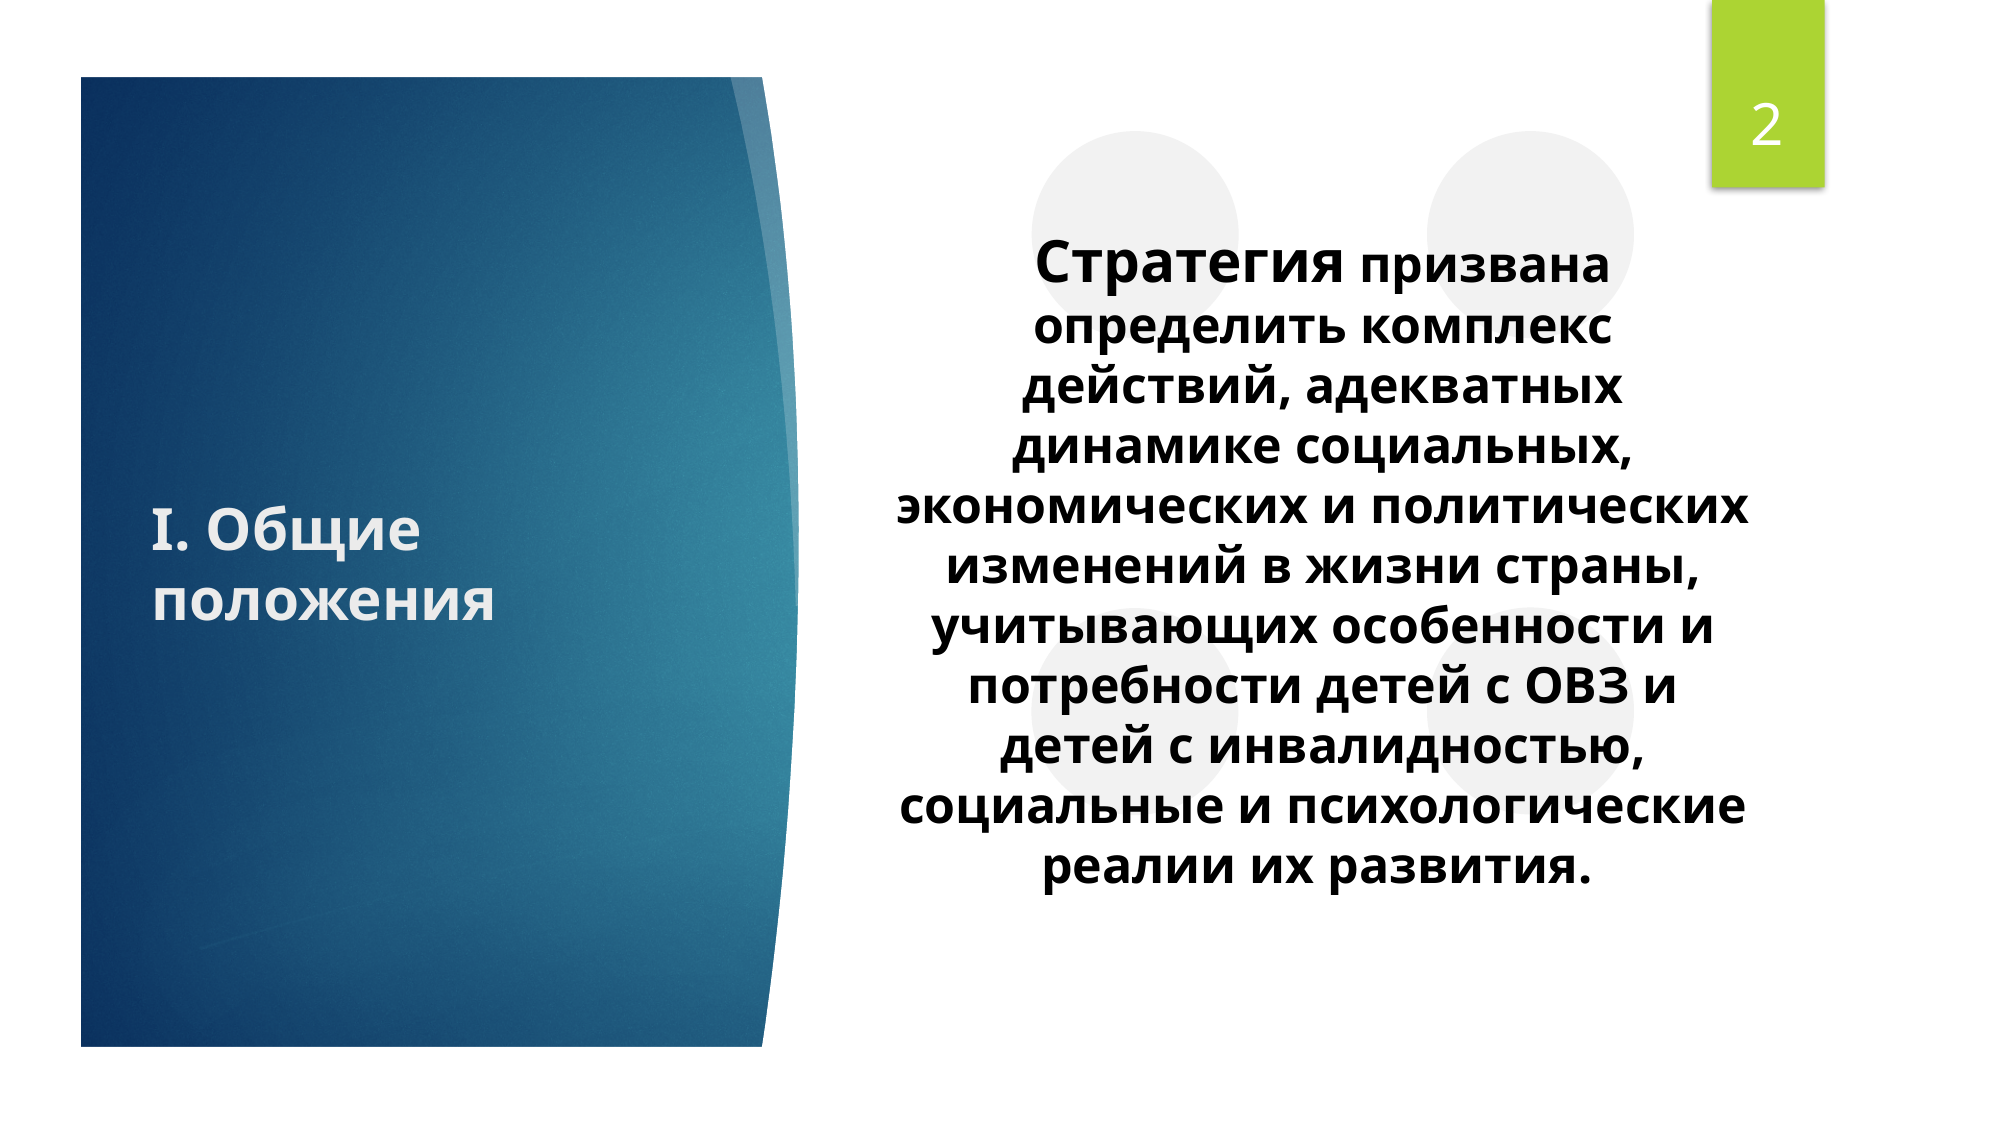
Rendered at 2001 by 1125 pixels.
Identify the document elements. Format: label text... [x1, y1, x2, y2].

slide_number 2 [1698, 48, 1836, 175]
text_box Стратегия призвана определить комплекс действий, адекватных динамике социальных, экономических и политических изменений в жизни страны, учитывающих особенности и потребности детей с ОВЗ и детей с инвалидностью, социальные и психологические реалии их развития. [879, 216, 1767, 902]
title I. Общие положения [136, 375, 772, 750]
